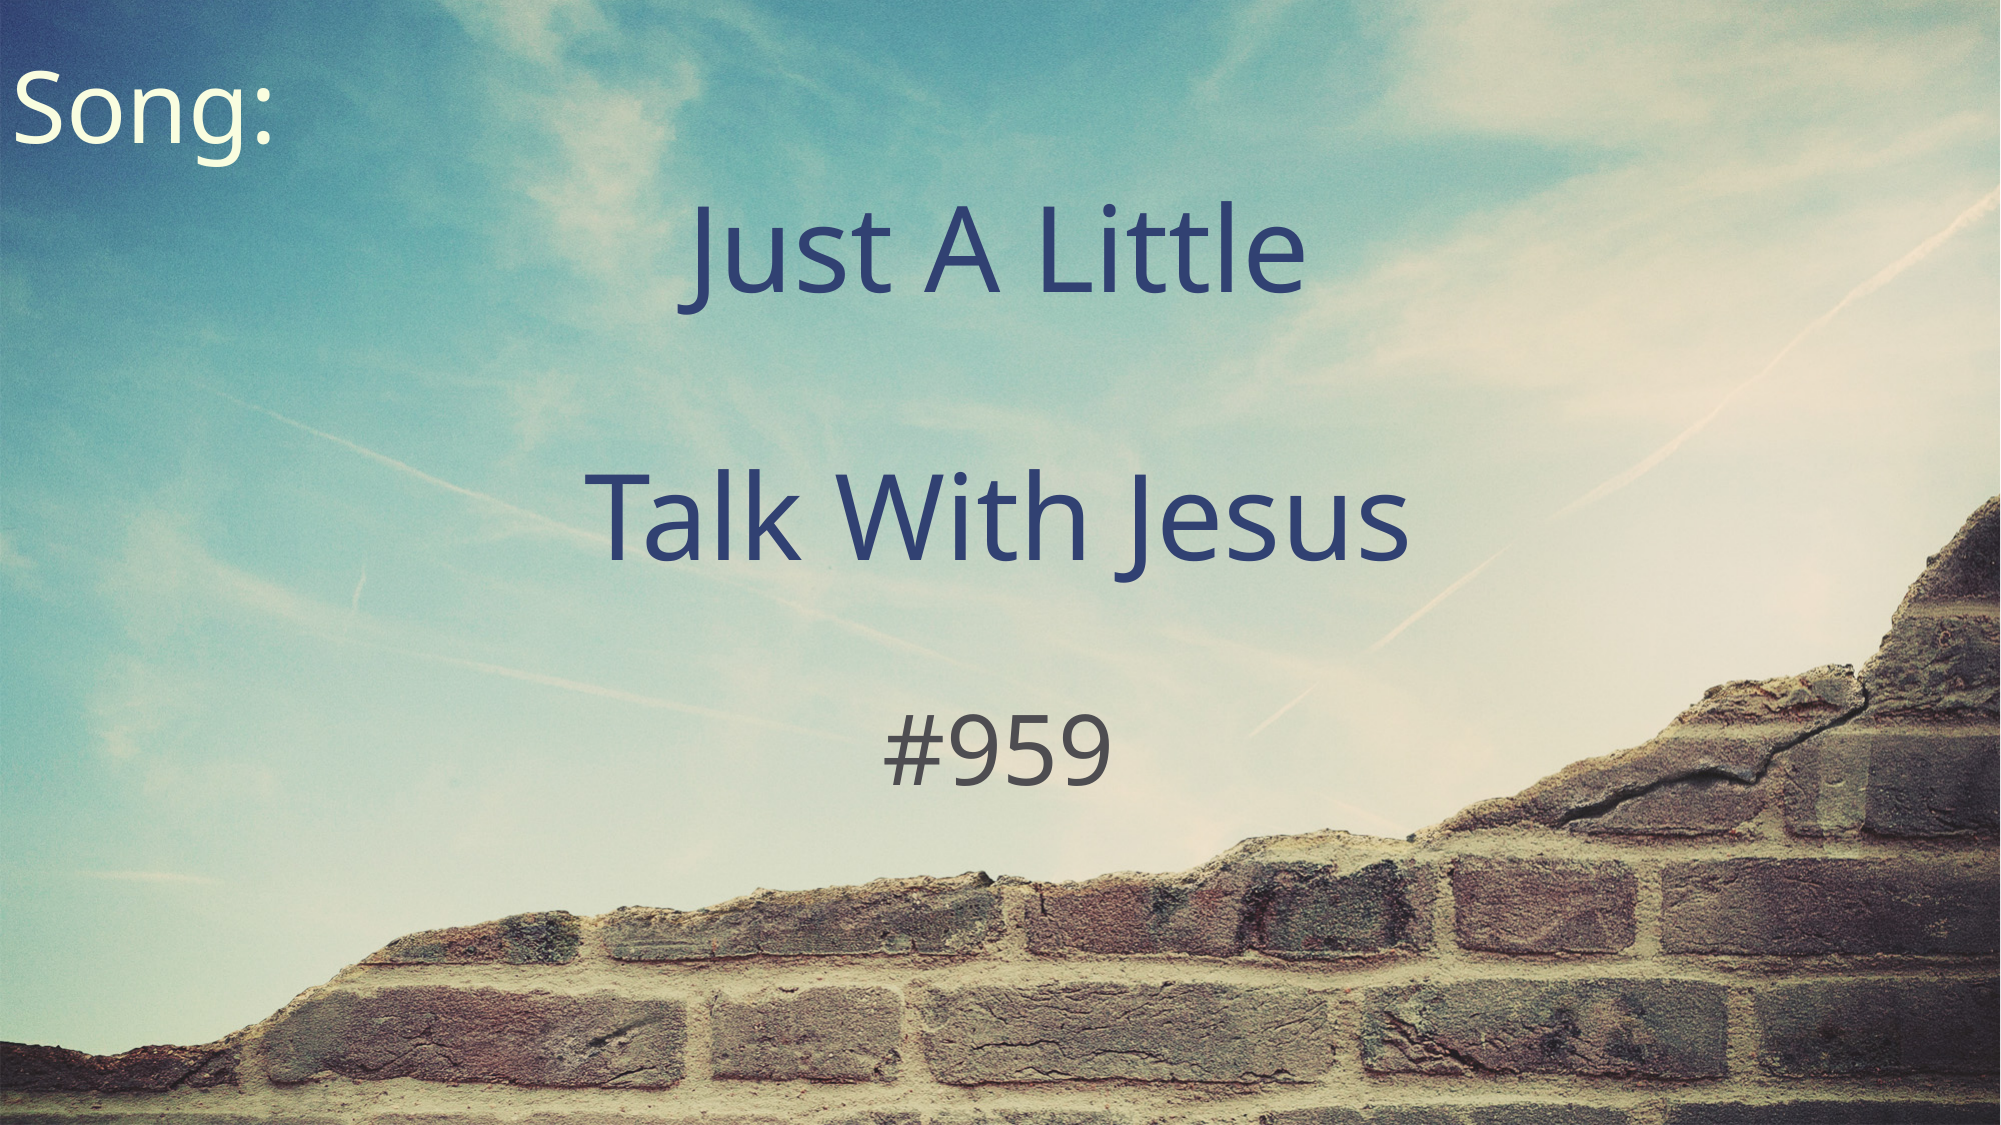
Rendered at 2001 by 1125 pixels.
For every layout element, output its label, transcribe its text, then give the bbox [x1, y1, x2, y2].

list Just A Little Talk With Jesus #959 [70, 71, 1927, 826]
text_box Song: [0, 36, 300, 159]
picture [0, 0, 2001, 1125]
